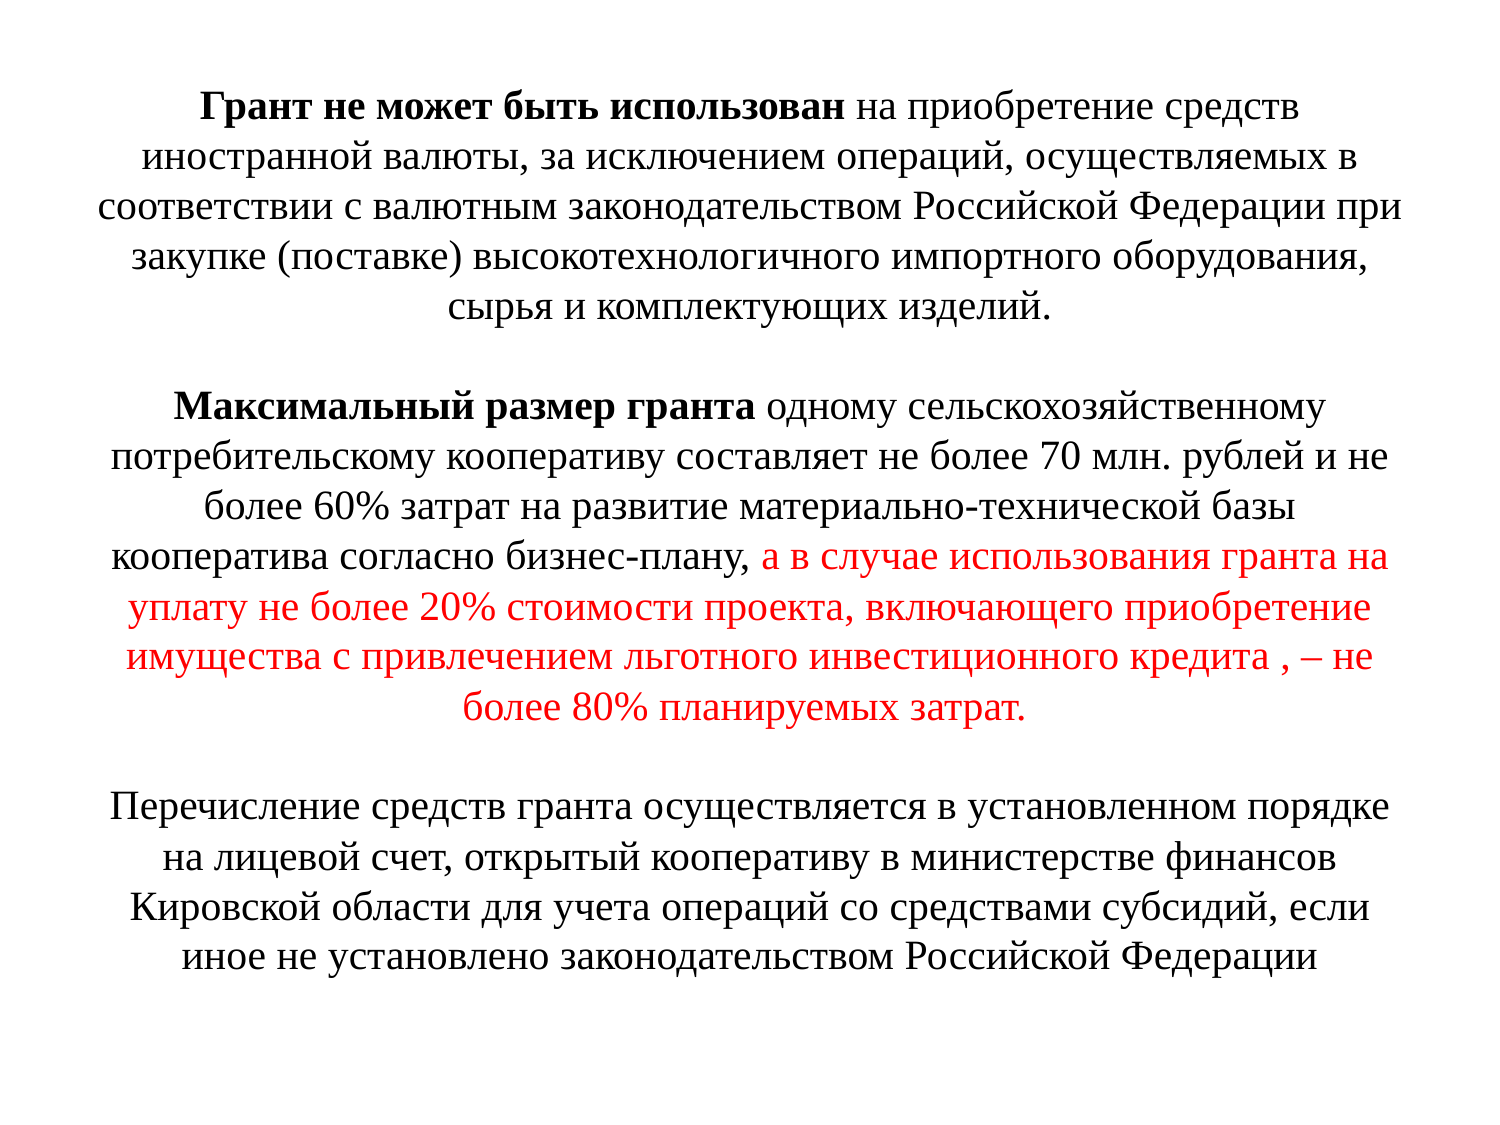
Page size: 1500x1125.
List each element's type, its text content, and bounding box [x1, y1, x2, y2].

title Грант не может быть использован на приобретение средств иностранной валюты, за исключением операций, осуществляемых в соответствии с валютным законодательством Российской Федерации при закупке (поставке) высокотехнологичного импортного оборудования, сырья и комплектующих изделий. Максимальный размер гранта одному сельскохозяйственному потребительскому кооперативу составляет не более 70 млн. рублей и не более 60% затрат на развитие материально-технической базы кооператива согласно бизнес-плану, а в случае использования гранта на уплату не более 20% стоимости проекта, включающего приобретение имущества с привлечением льготного инвестиционного кредита , – не более 80% планируемых затрат. Перечисление средств гранта осуществляется в установленном порядке на лицевой счет, открытый кооперативу в министерстве финансов Кировской области для учета операций со средствами субсидий, если иное не установлено законодательством Российской Федерации [75, 45, 1425, 1012]
